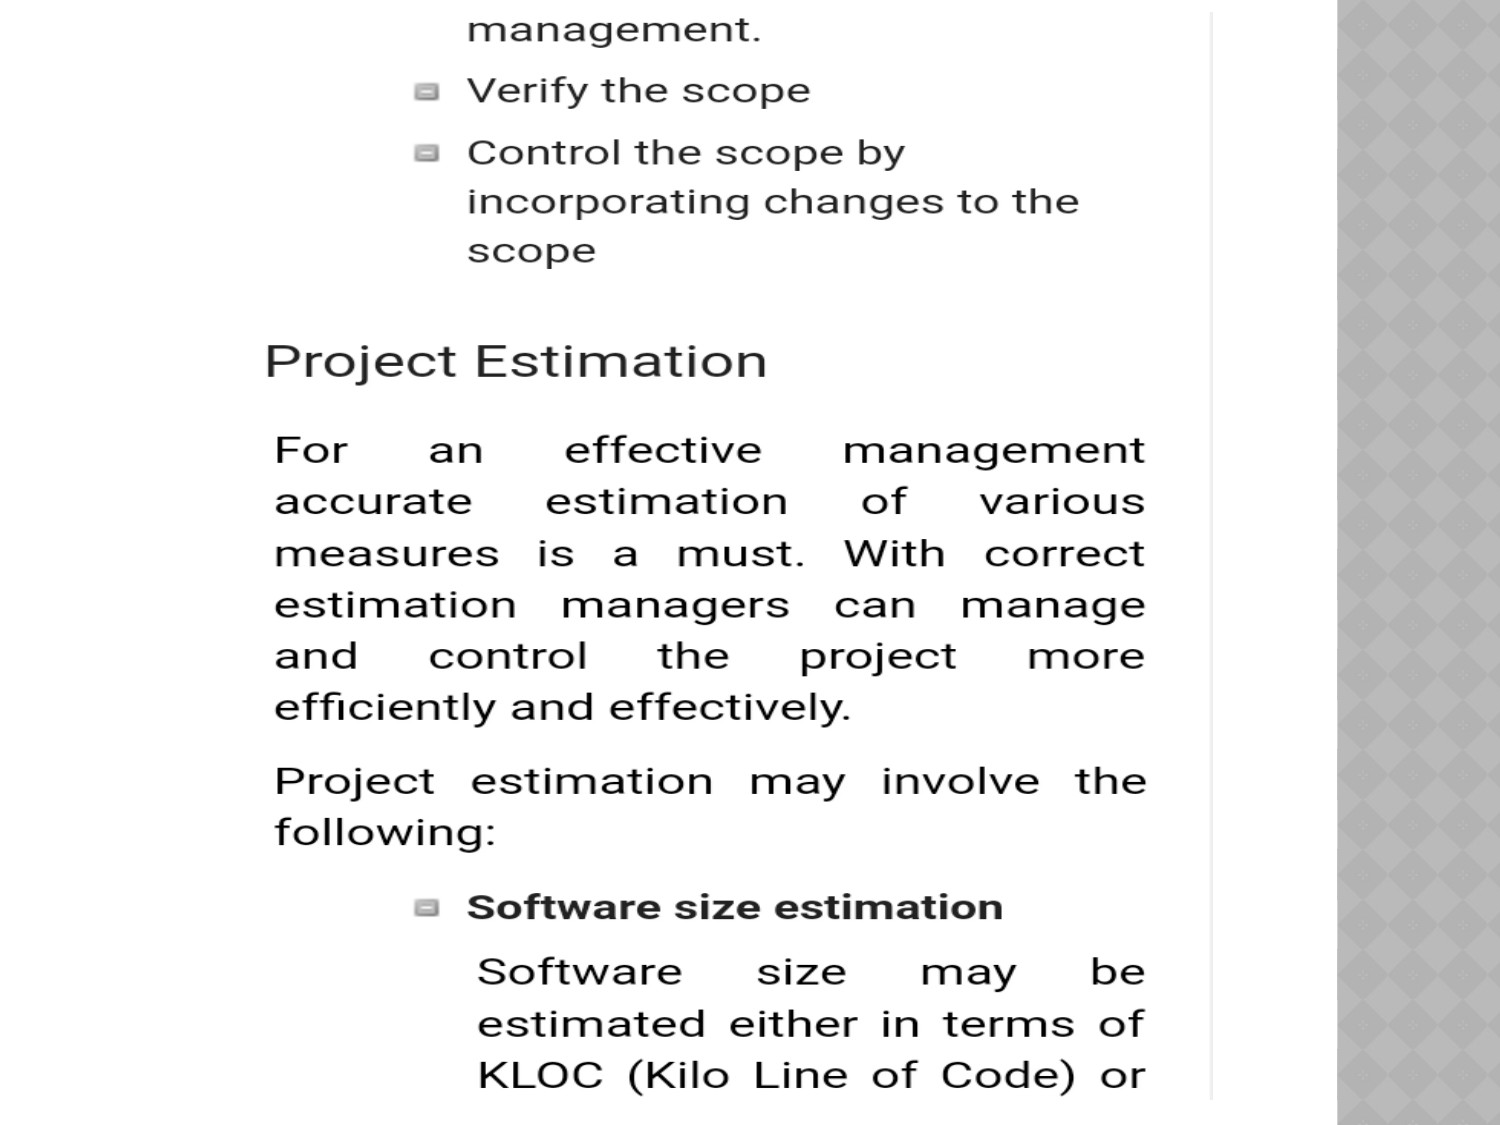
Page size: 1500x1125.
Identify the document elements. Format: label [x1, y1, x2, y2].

picture [212, 12, 1213, 1101]
